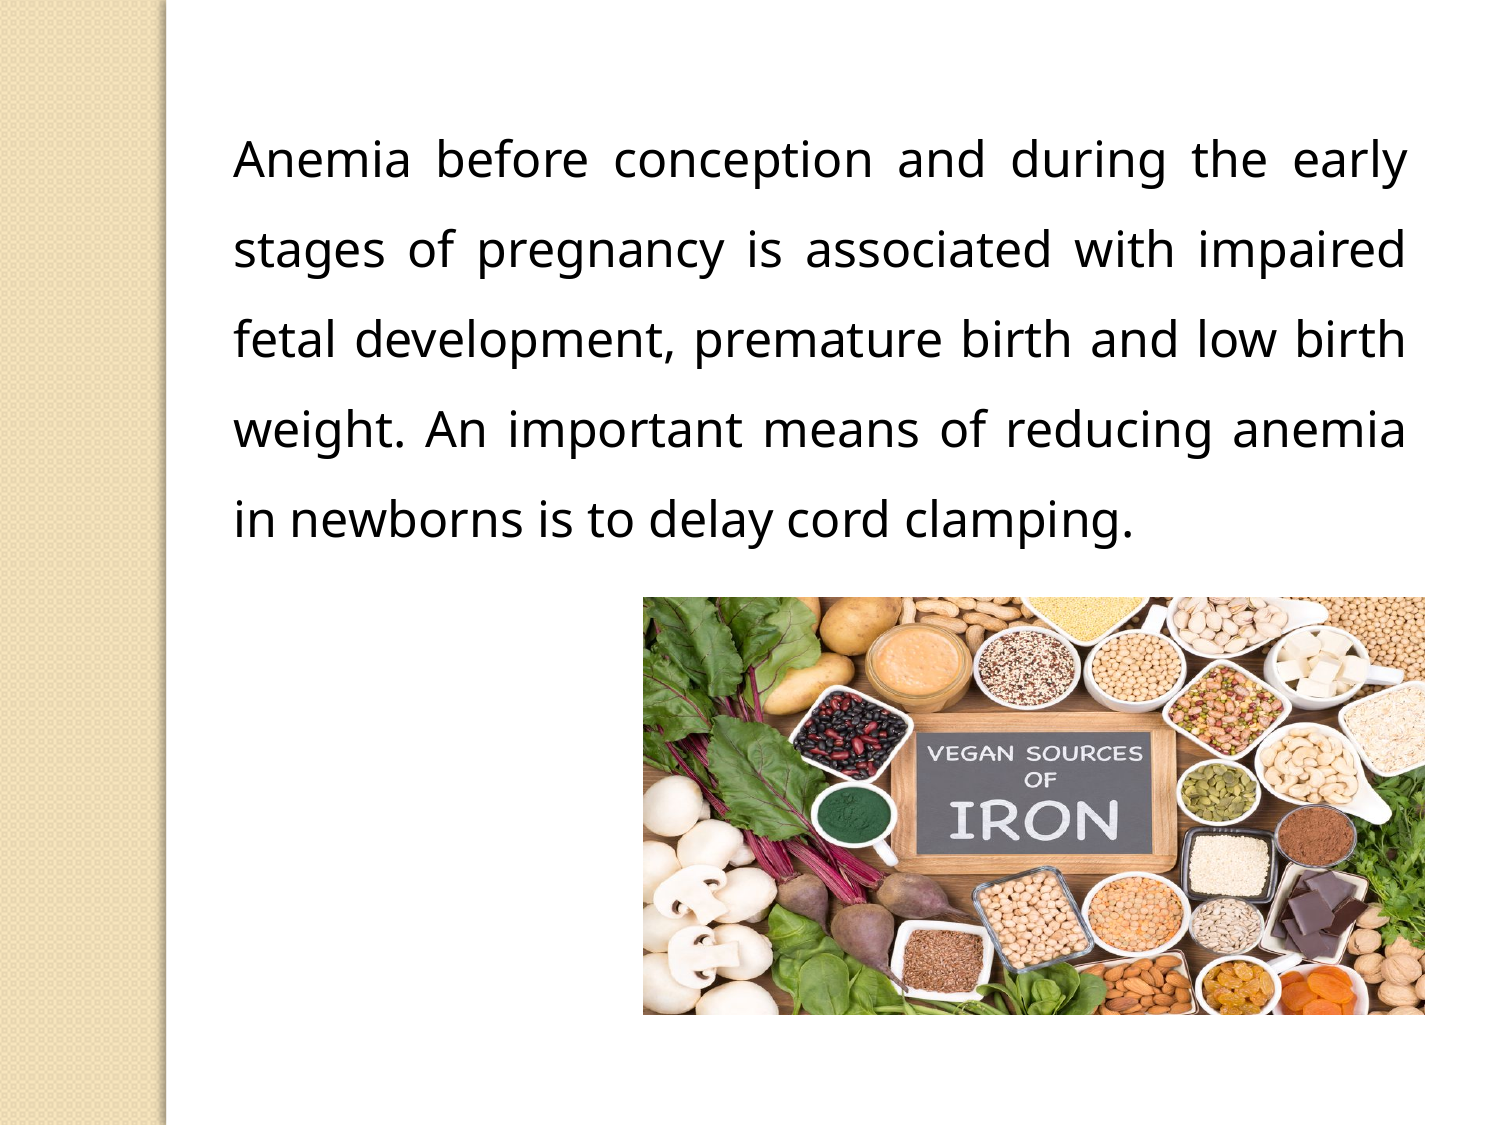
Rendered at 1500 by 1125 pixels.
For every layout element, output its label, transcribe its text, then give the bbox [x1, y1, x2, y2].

picture [643, 597, 1425, 1015]
text_box Anemia before conception and during the early stages of pregnancy is associated with impaired fetal development, premature birth and low birth weight. An important means of reducing anemia in newborns is to delay cord clamping. [218, 89, 1424, 555]
